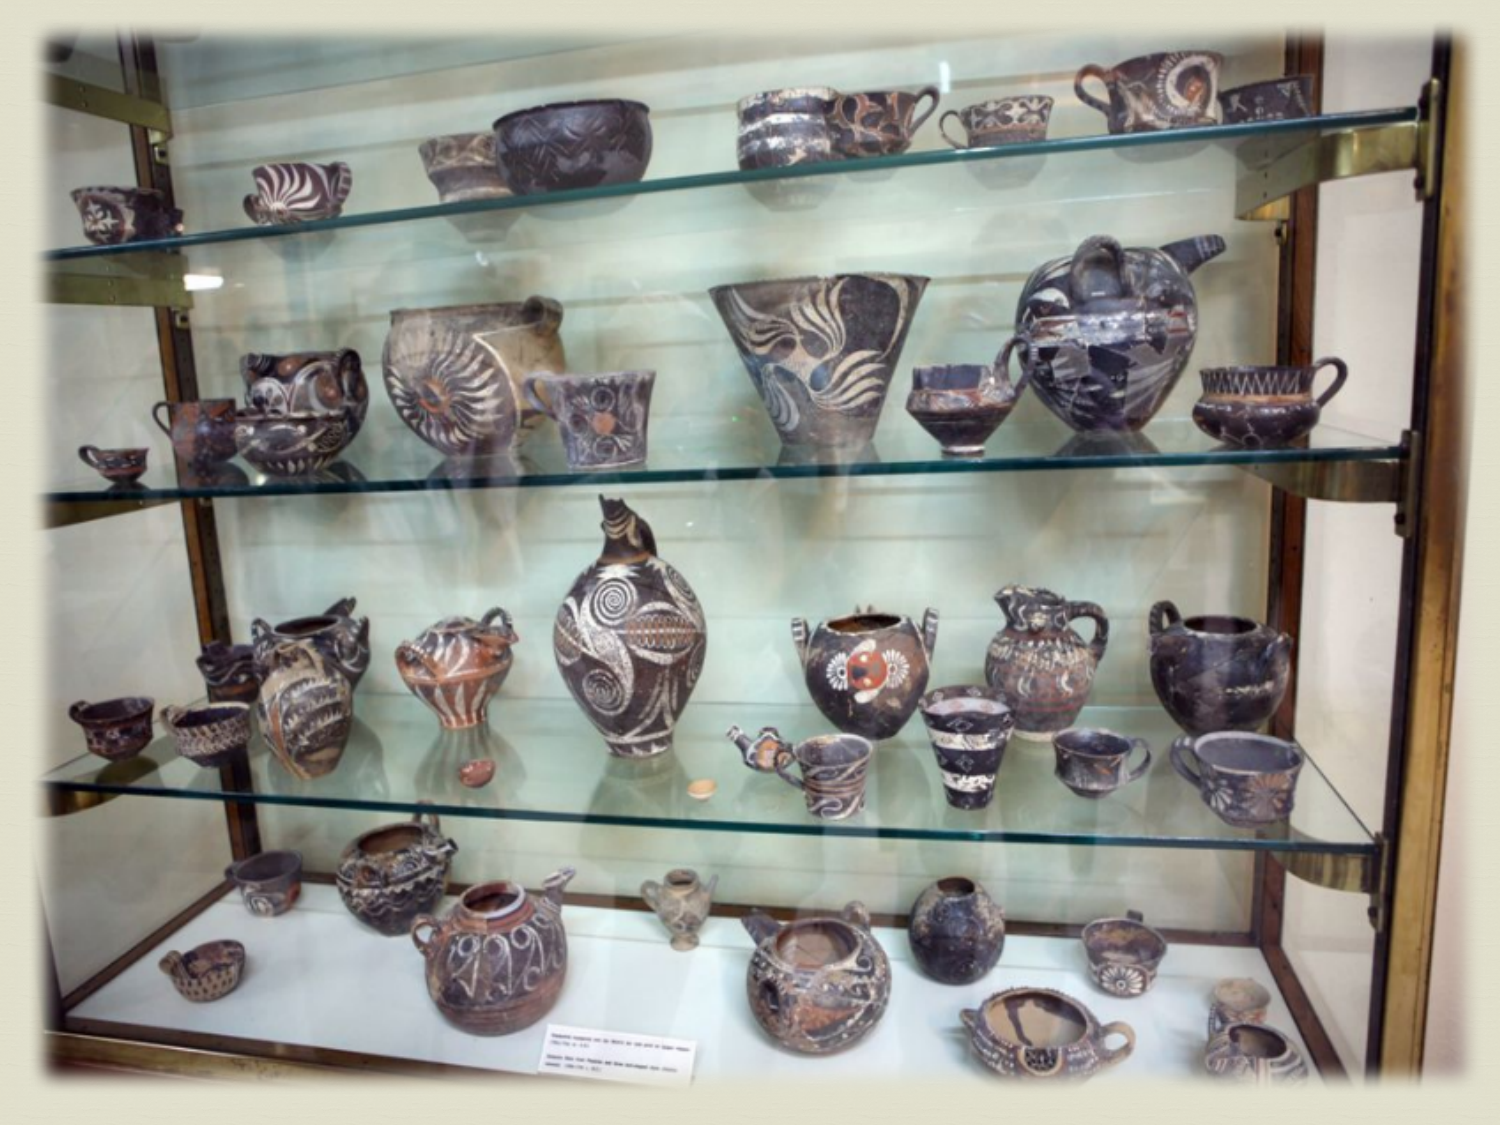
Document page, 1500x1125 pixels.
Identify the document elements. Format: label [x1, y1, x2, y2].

list [33, 22, 1480, 1092]
